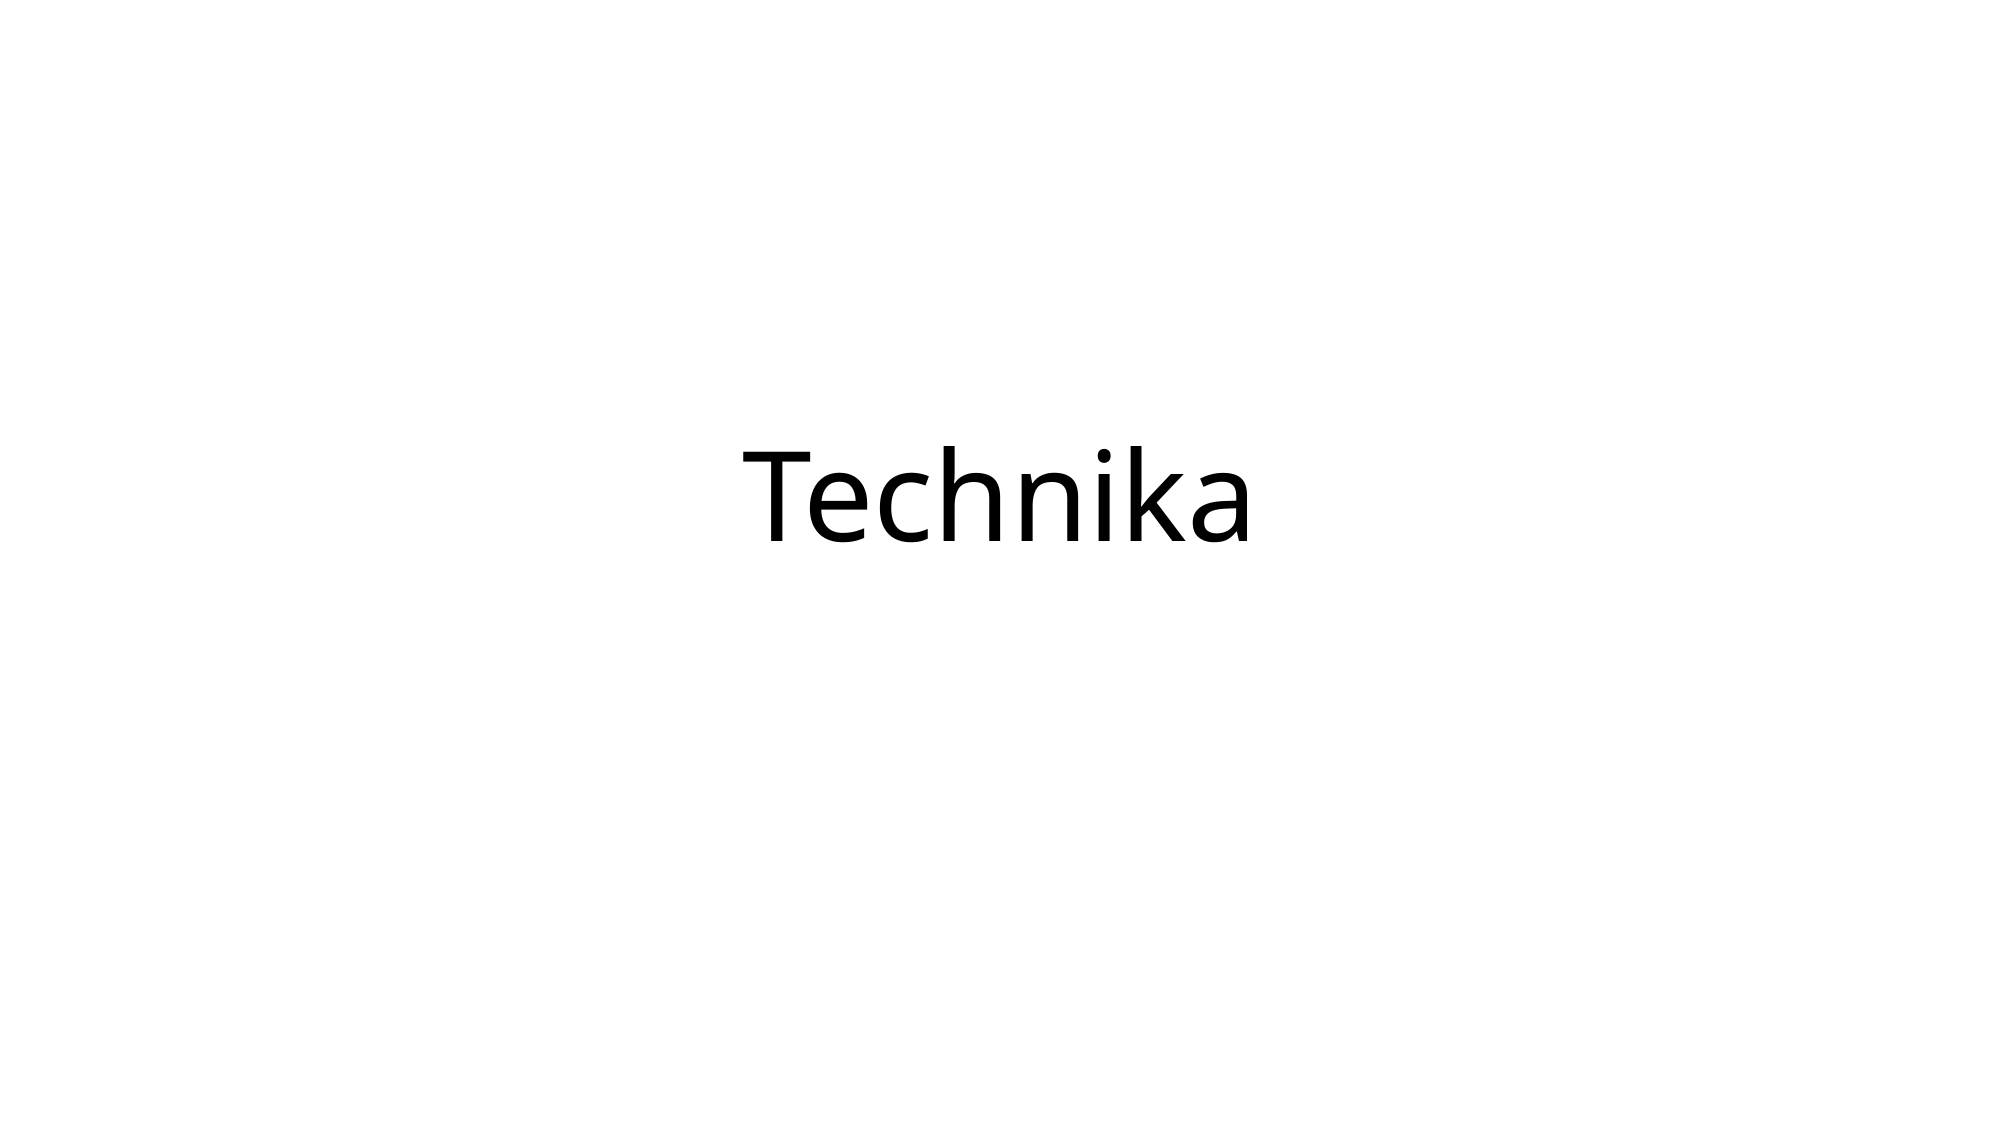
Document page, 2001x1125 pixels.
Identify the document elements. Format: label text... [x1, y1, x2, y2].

title Technika [249, 184, 1750, 576]
